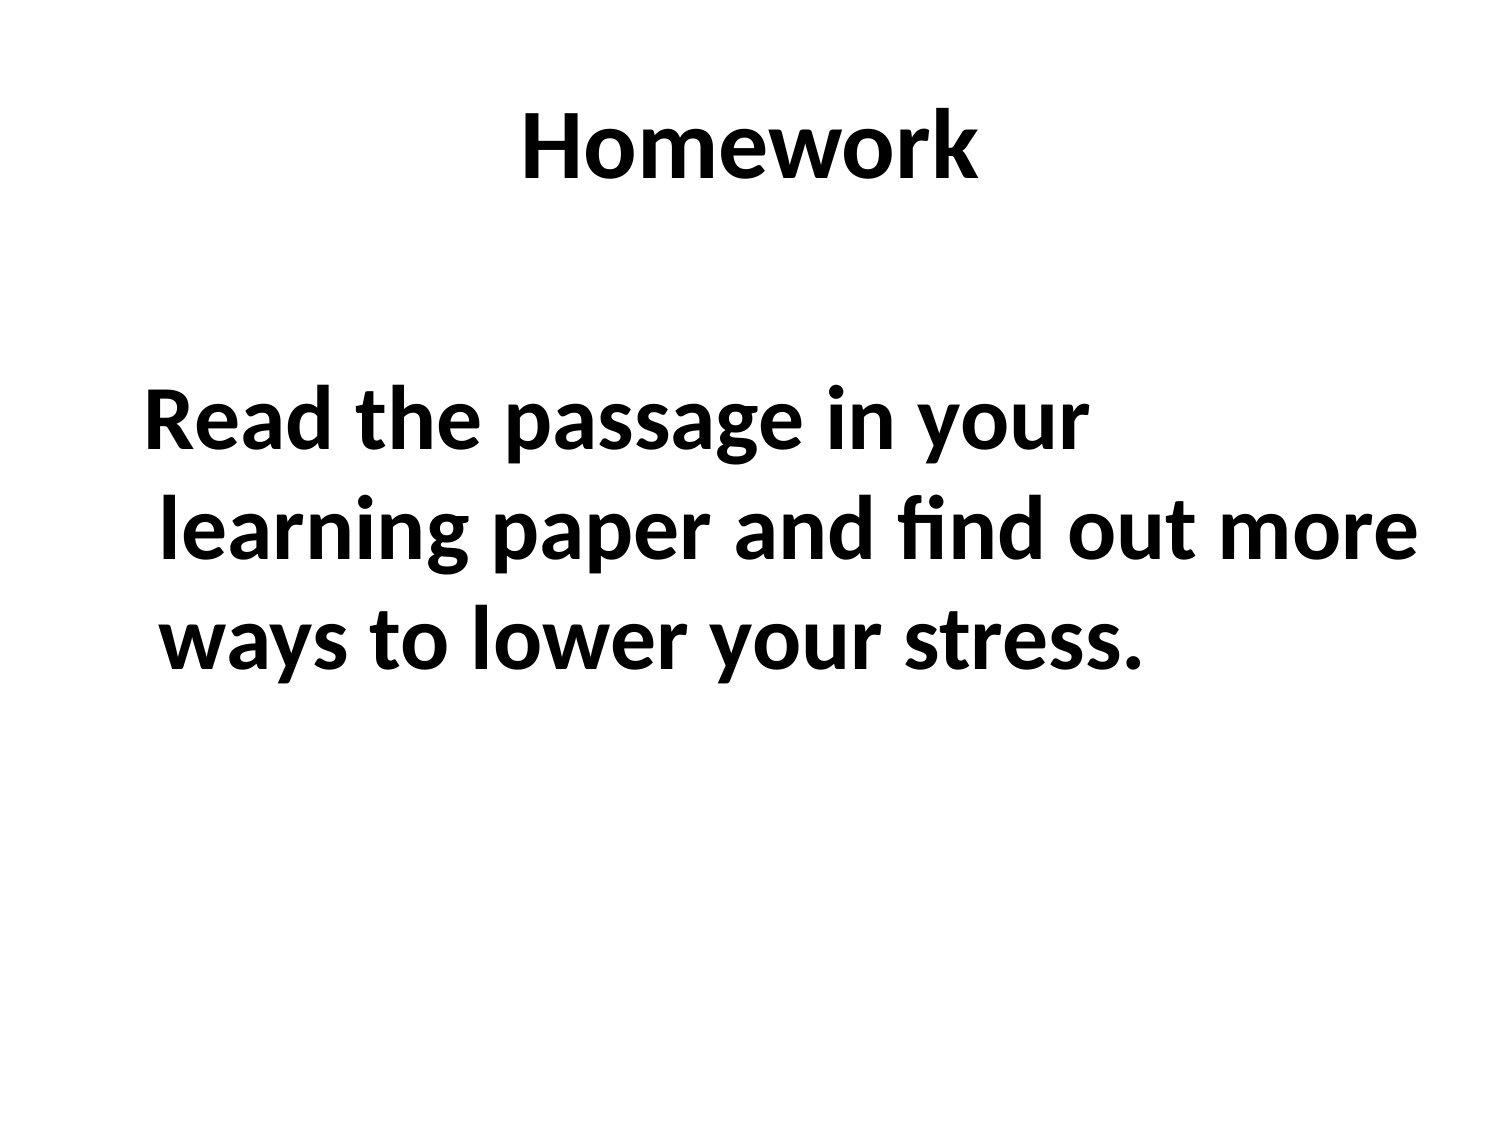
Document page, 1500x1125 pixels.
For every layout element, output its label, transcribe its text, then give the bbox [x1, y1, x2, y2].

list Read the passage in your learning paper and find out more ways to lower your stress. [87, 349, 1438, 1093]
title Homework [74, 44, 1426, 233]
